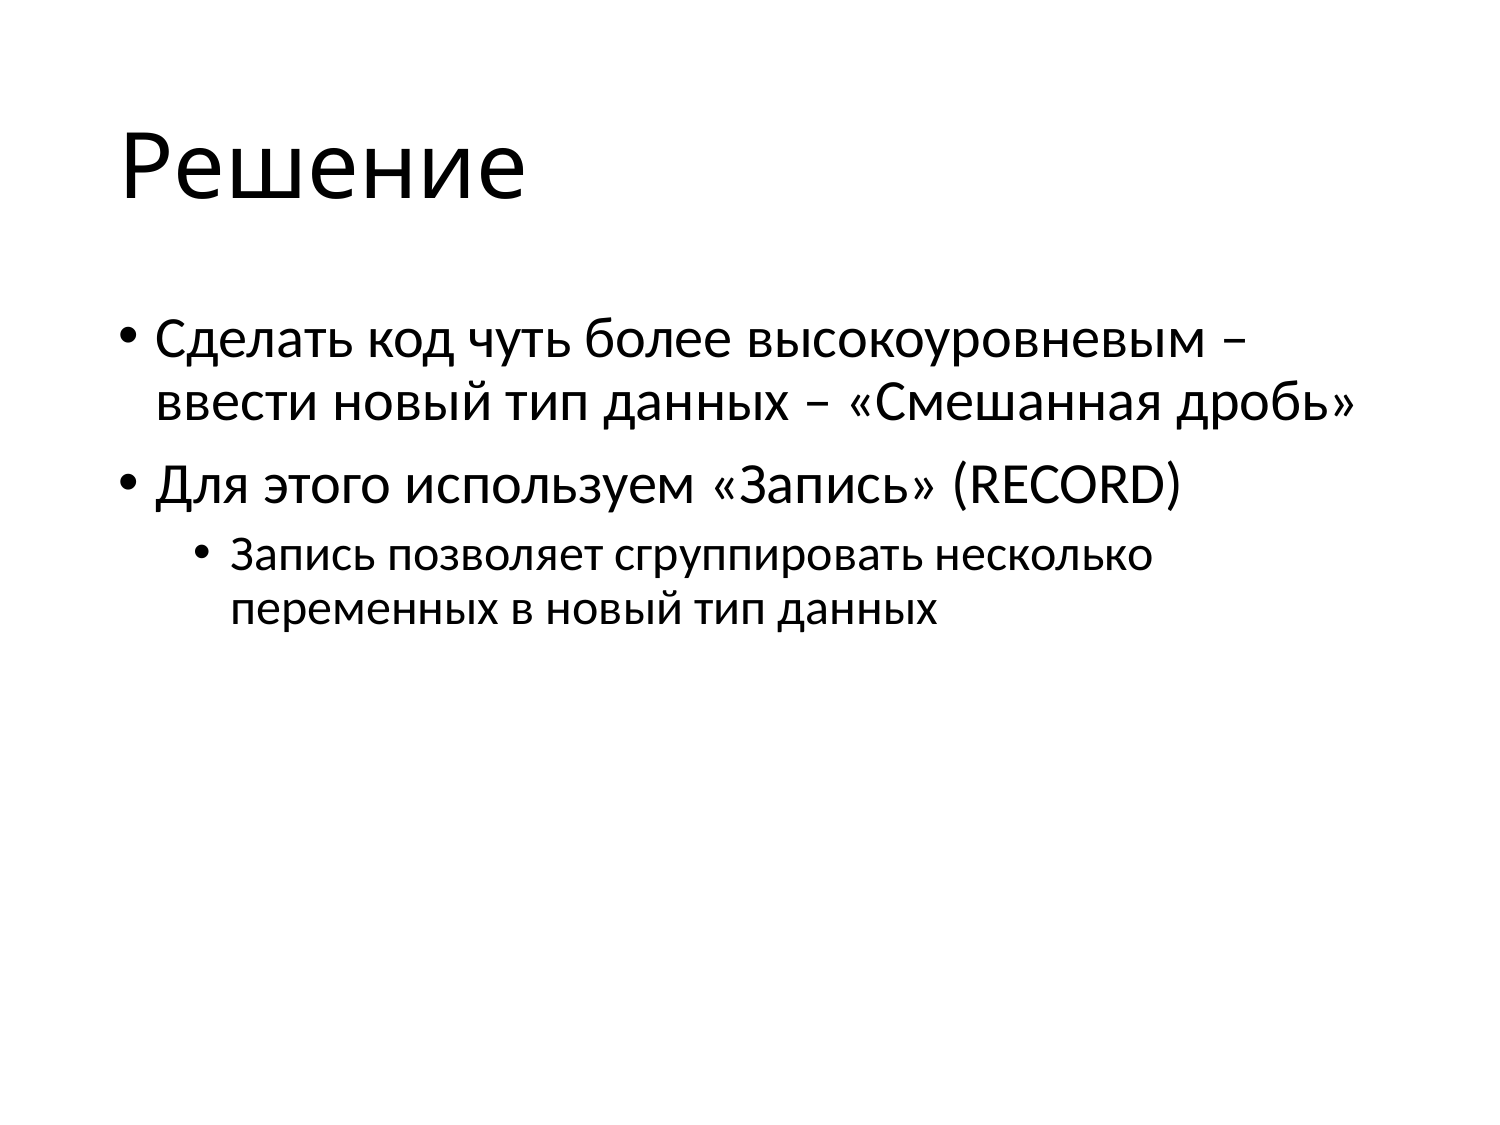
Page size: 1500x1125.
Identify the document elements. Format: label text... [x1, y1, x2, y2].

list Сделать код чуть более высокоуровневым – ввести новый тип данных – «Смешанная дробь» Для этого используем «Запись» (RECORD) Запись позволяет сгруппировать несколько переменных в новый тип данных [103, 299, 1397, 1014]
title Решение [103, 59, 1397, 278]
